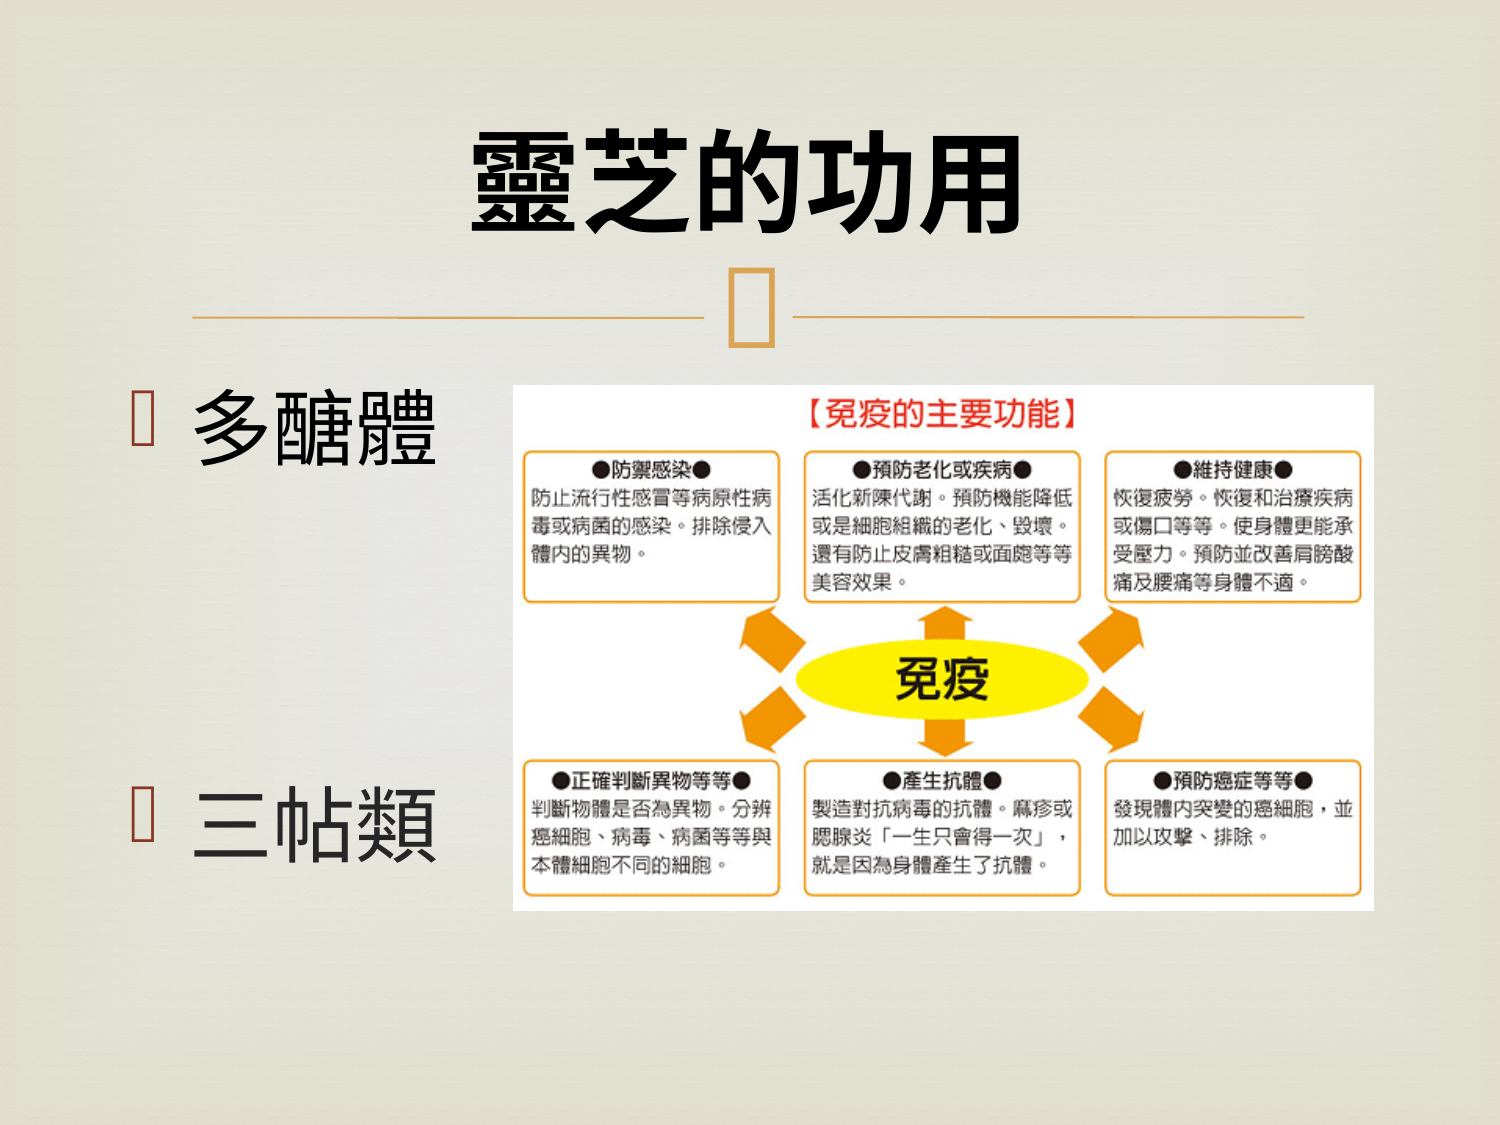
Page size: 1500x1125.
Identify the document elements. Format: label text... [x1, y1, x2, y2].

picture [513, 384, 1374, 911]
title 靈芝的功用 [112, 93, 1386, 267]
list 多醣體 三帖類 [114, 368, 1386, 1005]
